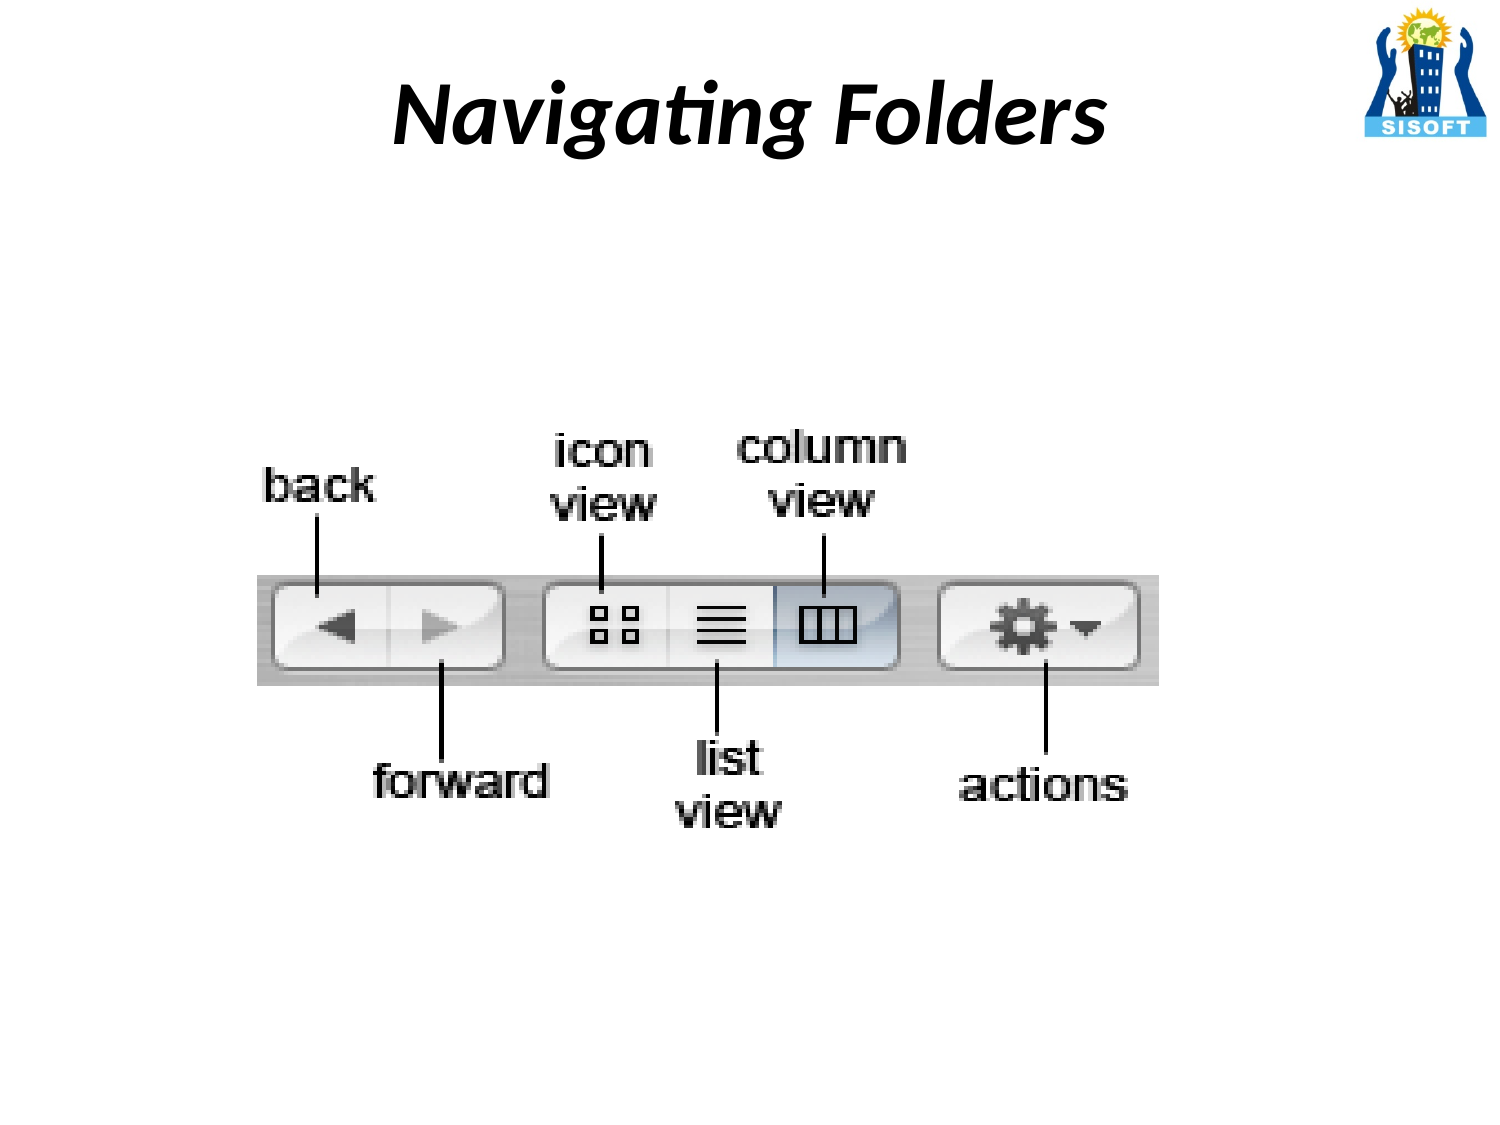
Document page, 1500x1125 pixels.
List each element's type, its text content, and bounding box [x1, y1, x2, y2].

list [199, 387, 1213, 876]
title Navigating Folders [75, 45, 1425, 233]
picture [1345, 0, 1500, 150]
